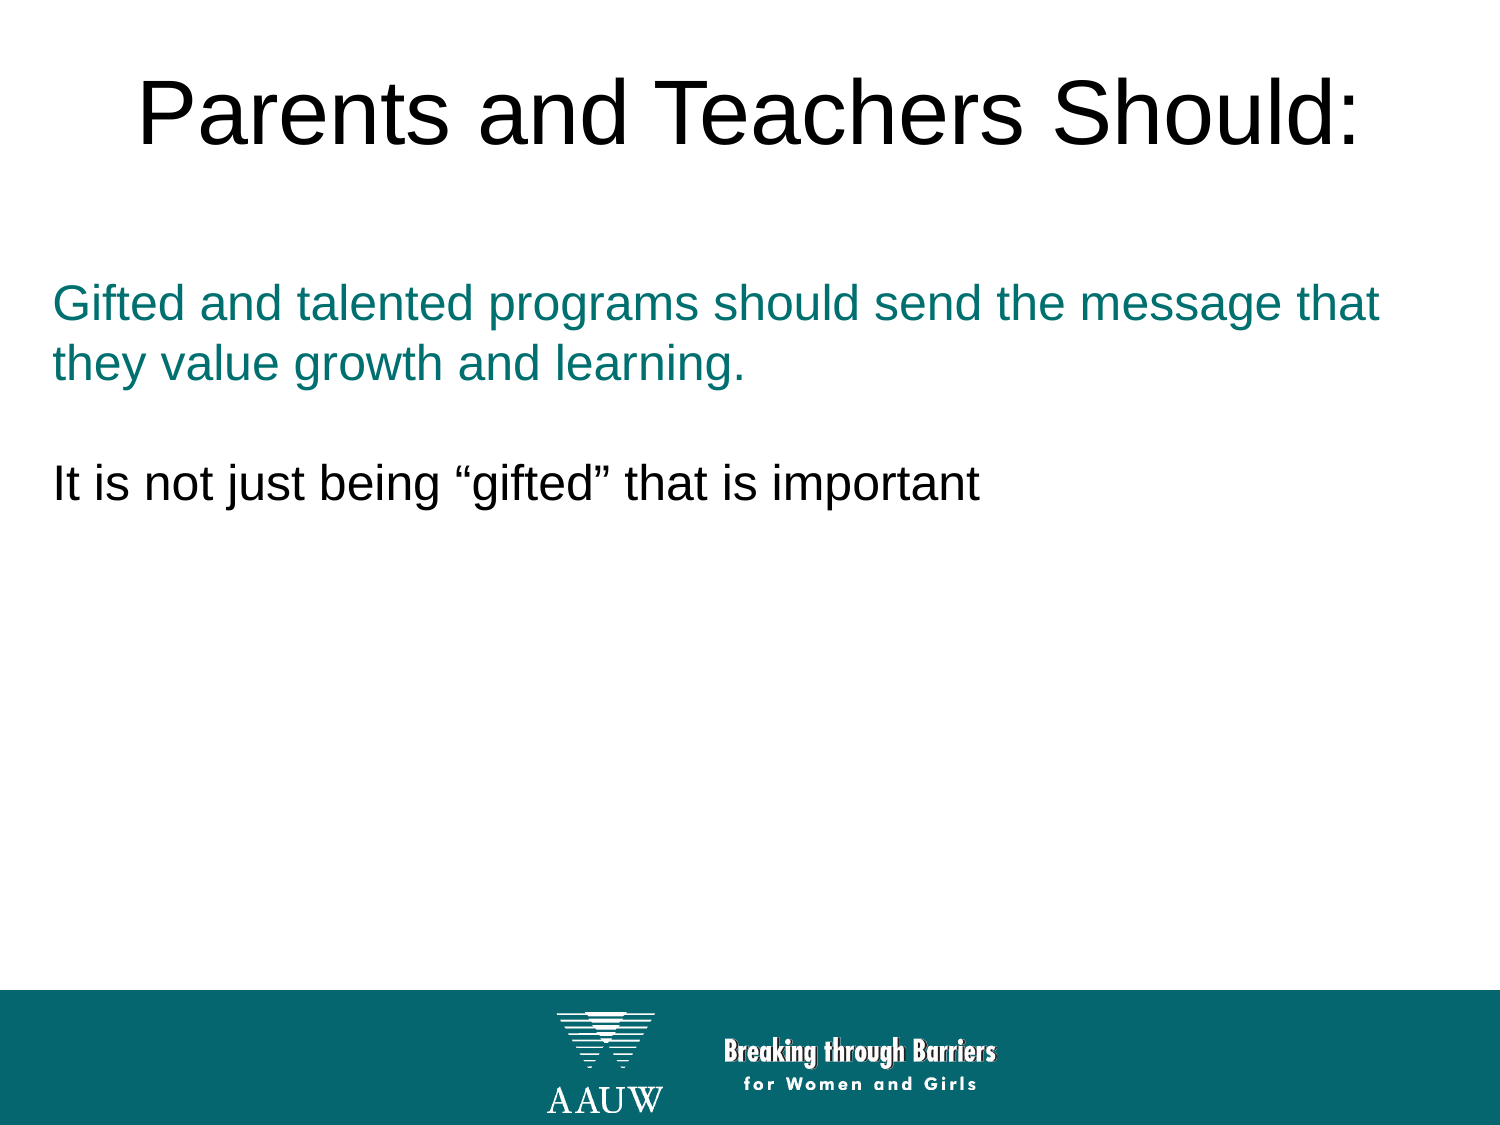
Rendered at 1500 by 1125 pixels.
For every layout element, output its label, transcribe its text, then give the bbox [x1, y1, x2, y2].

picture [725, 1037, 997, 1090]
list Gifted and talented programs should send the message that they value growth and learning. It is not just being “gifted” that is important [37, 262, 1438, 1005]
title Parents and Teachers Should: [75, 45, 1425, 233]
picture [547, 1012, 663, 1113]
